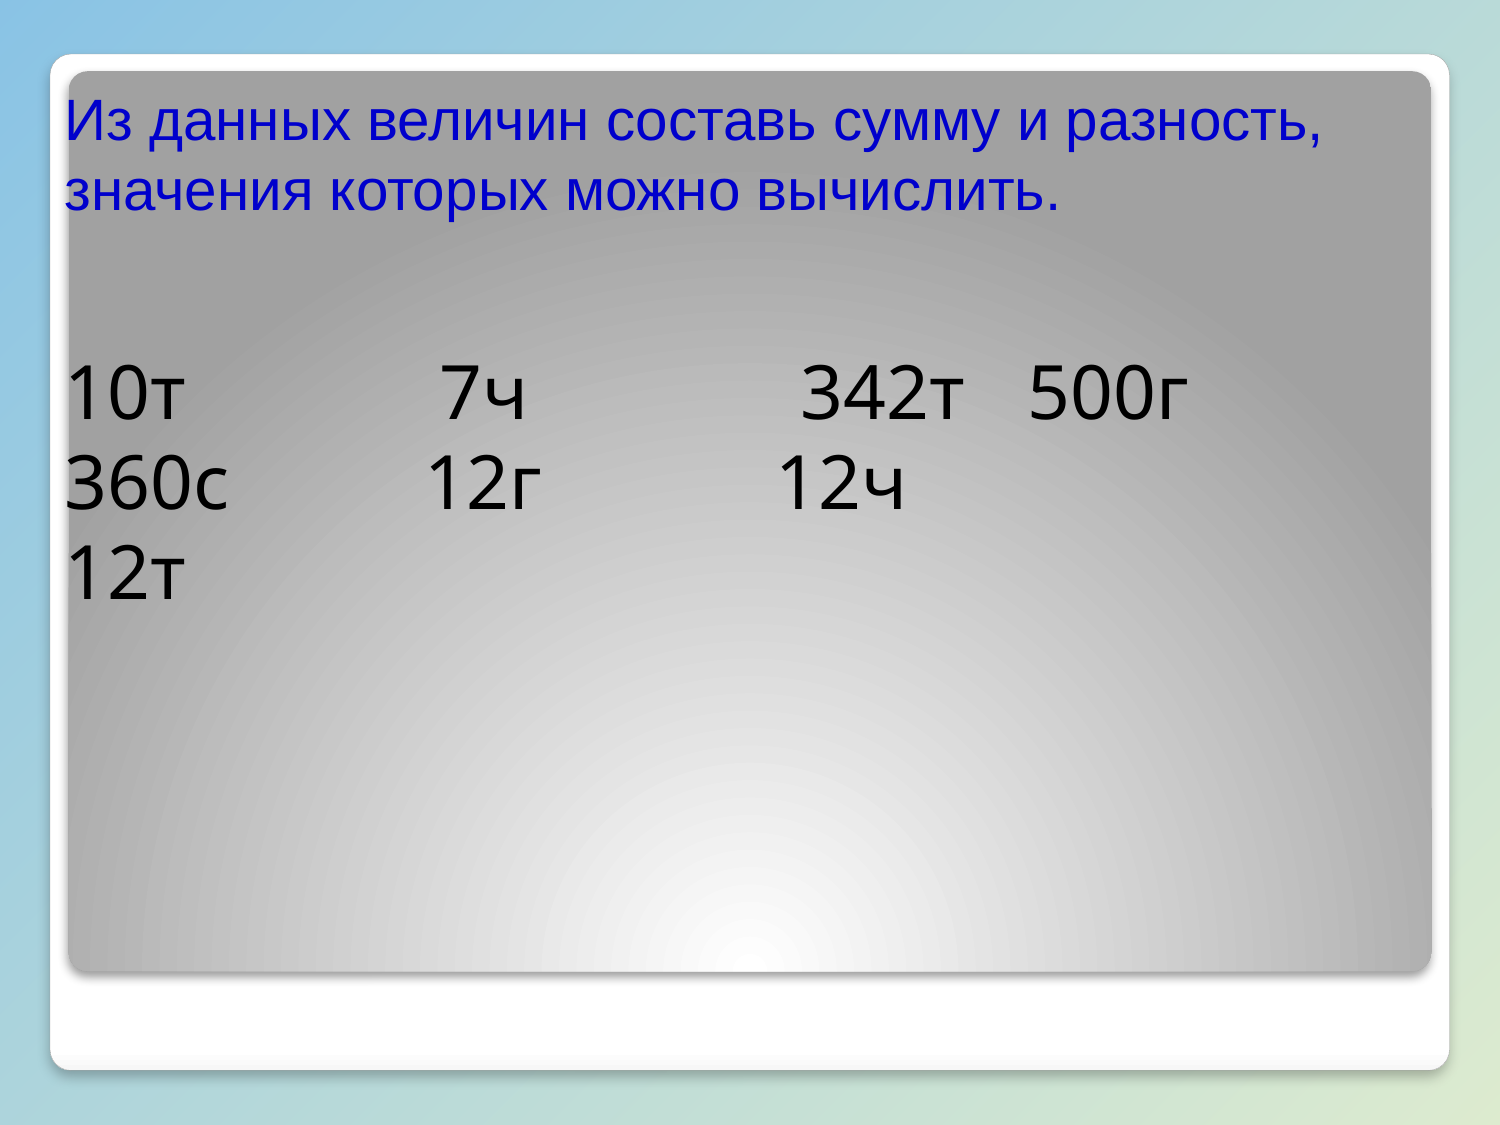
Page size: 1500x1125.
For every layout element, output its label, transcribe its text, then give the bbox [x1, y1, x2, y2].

text_box 500г [1012, 337, 1225, 443]
text_box Из данных величин составь сумму и разность, значения которых можно вычислить. [50, 74, 1425, 230]
text_box 10т 7ч 342т 360с 12г 12ч 12т [50, 337, 1425, 623]
